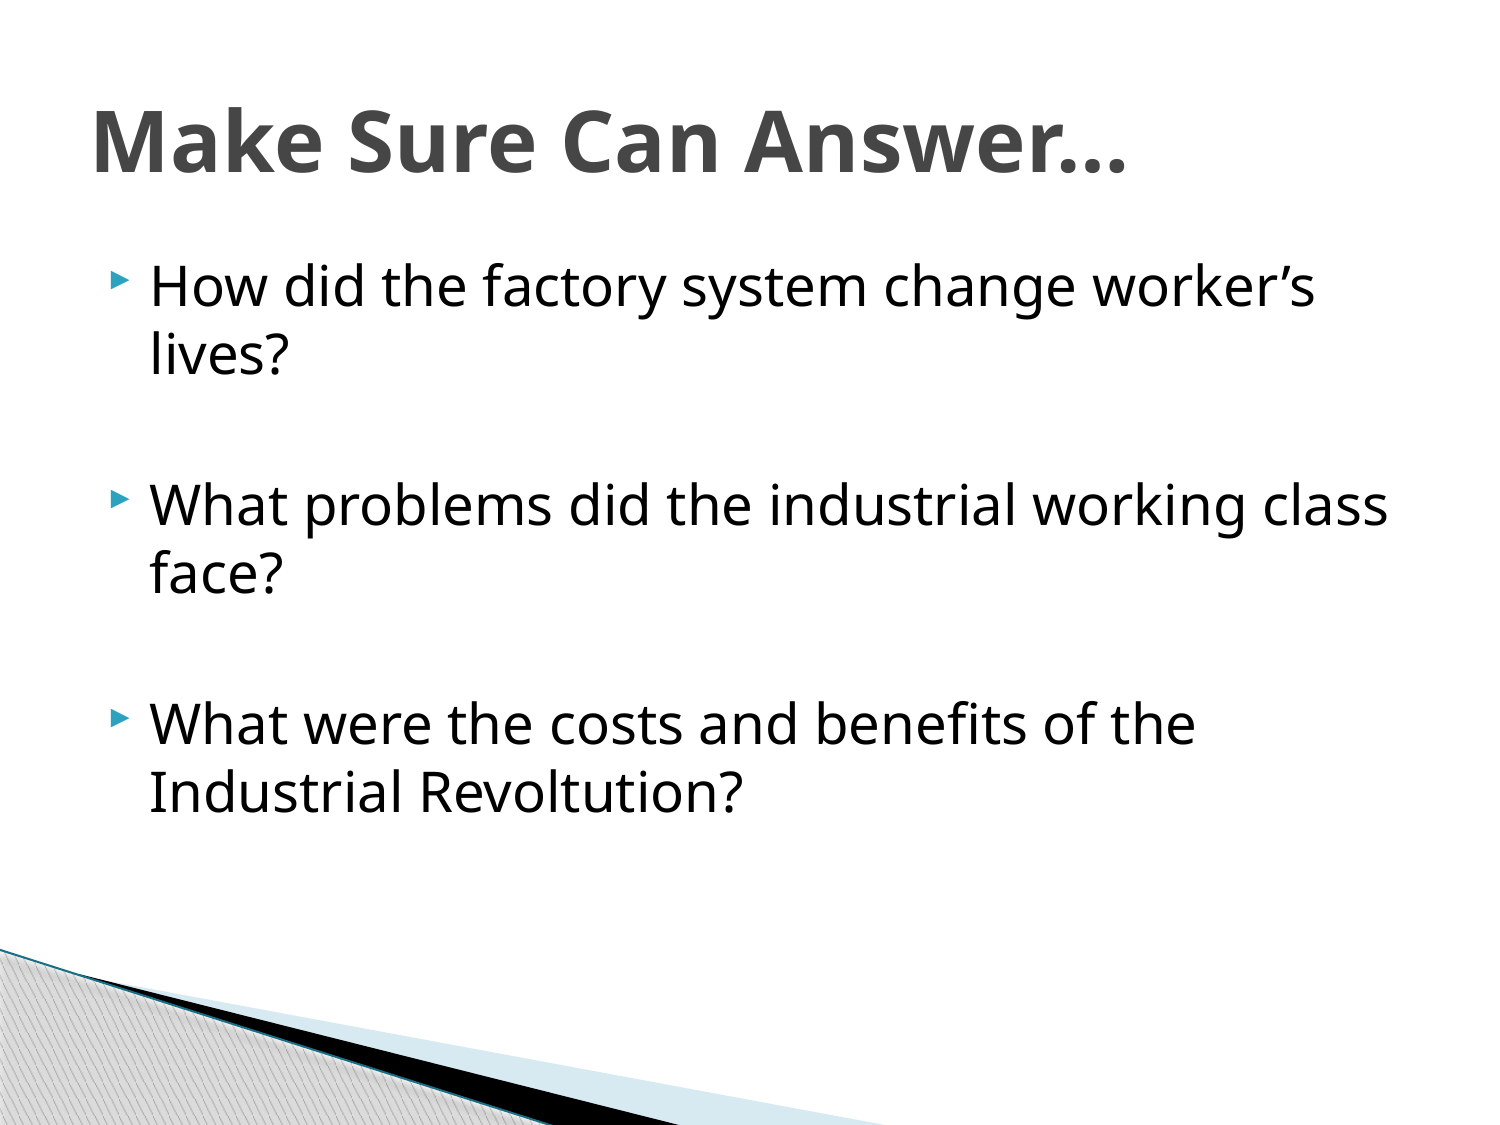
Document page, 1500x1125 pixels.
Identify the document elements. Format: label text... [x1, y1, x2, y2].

title Make Sure Can Answer… [75, 45, 1425, 233]
list How did the factory system change worker’s lives? What problems did the industrial working class face? What were the costs and benefits of the Industrial Revoltution? [75, 243, 1425, 986]
